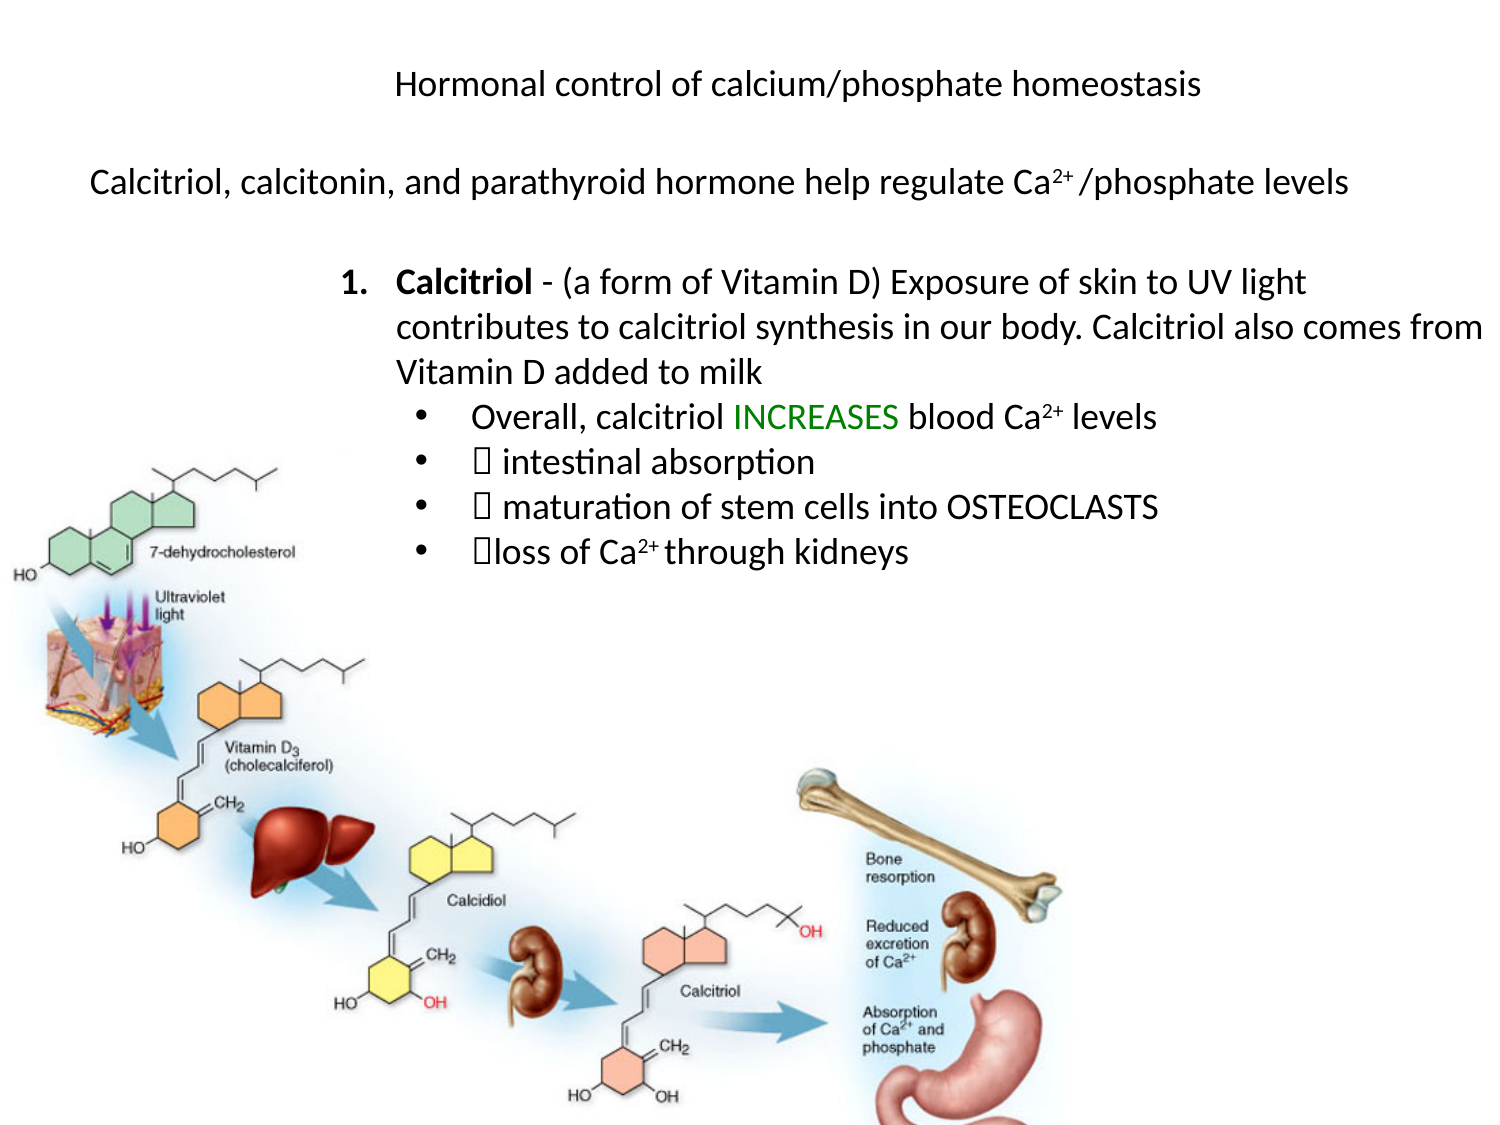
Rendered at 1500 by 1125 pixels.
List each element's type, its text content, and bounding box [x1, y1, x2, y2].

text_box Calcitriol, calcitonin, and parathyroid hormone help regulate Ca2+ /phosphate levels [74, 149, 1413, 210]
text_box Calcitriol - (a form of Vitamin D) Exposure of skin to UV light contributes to calcitriol synthesis in our body. Calcitriol also comes from Vitamin D added to milk Overall, calcitriol INCREASES blood Ca2+ levels  intestinal absorption  maturation of stem cells into OSTEOCLASTS loss of Ca2+ through kidneys [324, 249, 1500, 580]
picture [0, 451, 1088, 1125]
text_box Hormonal control of calcium/phosphate homeostasis [379, 51, 1218, 112]
